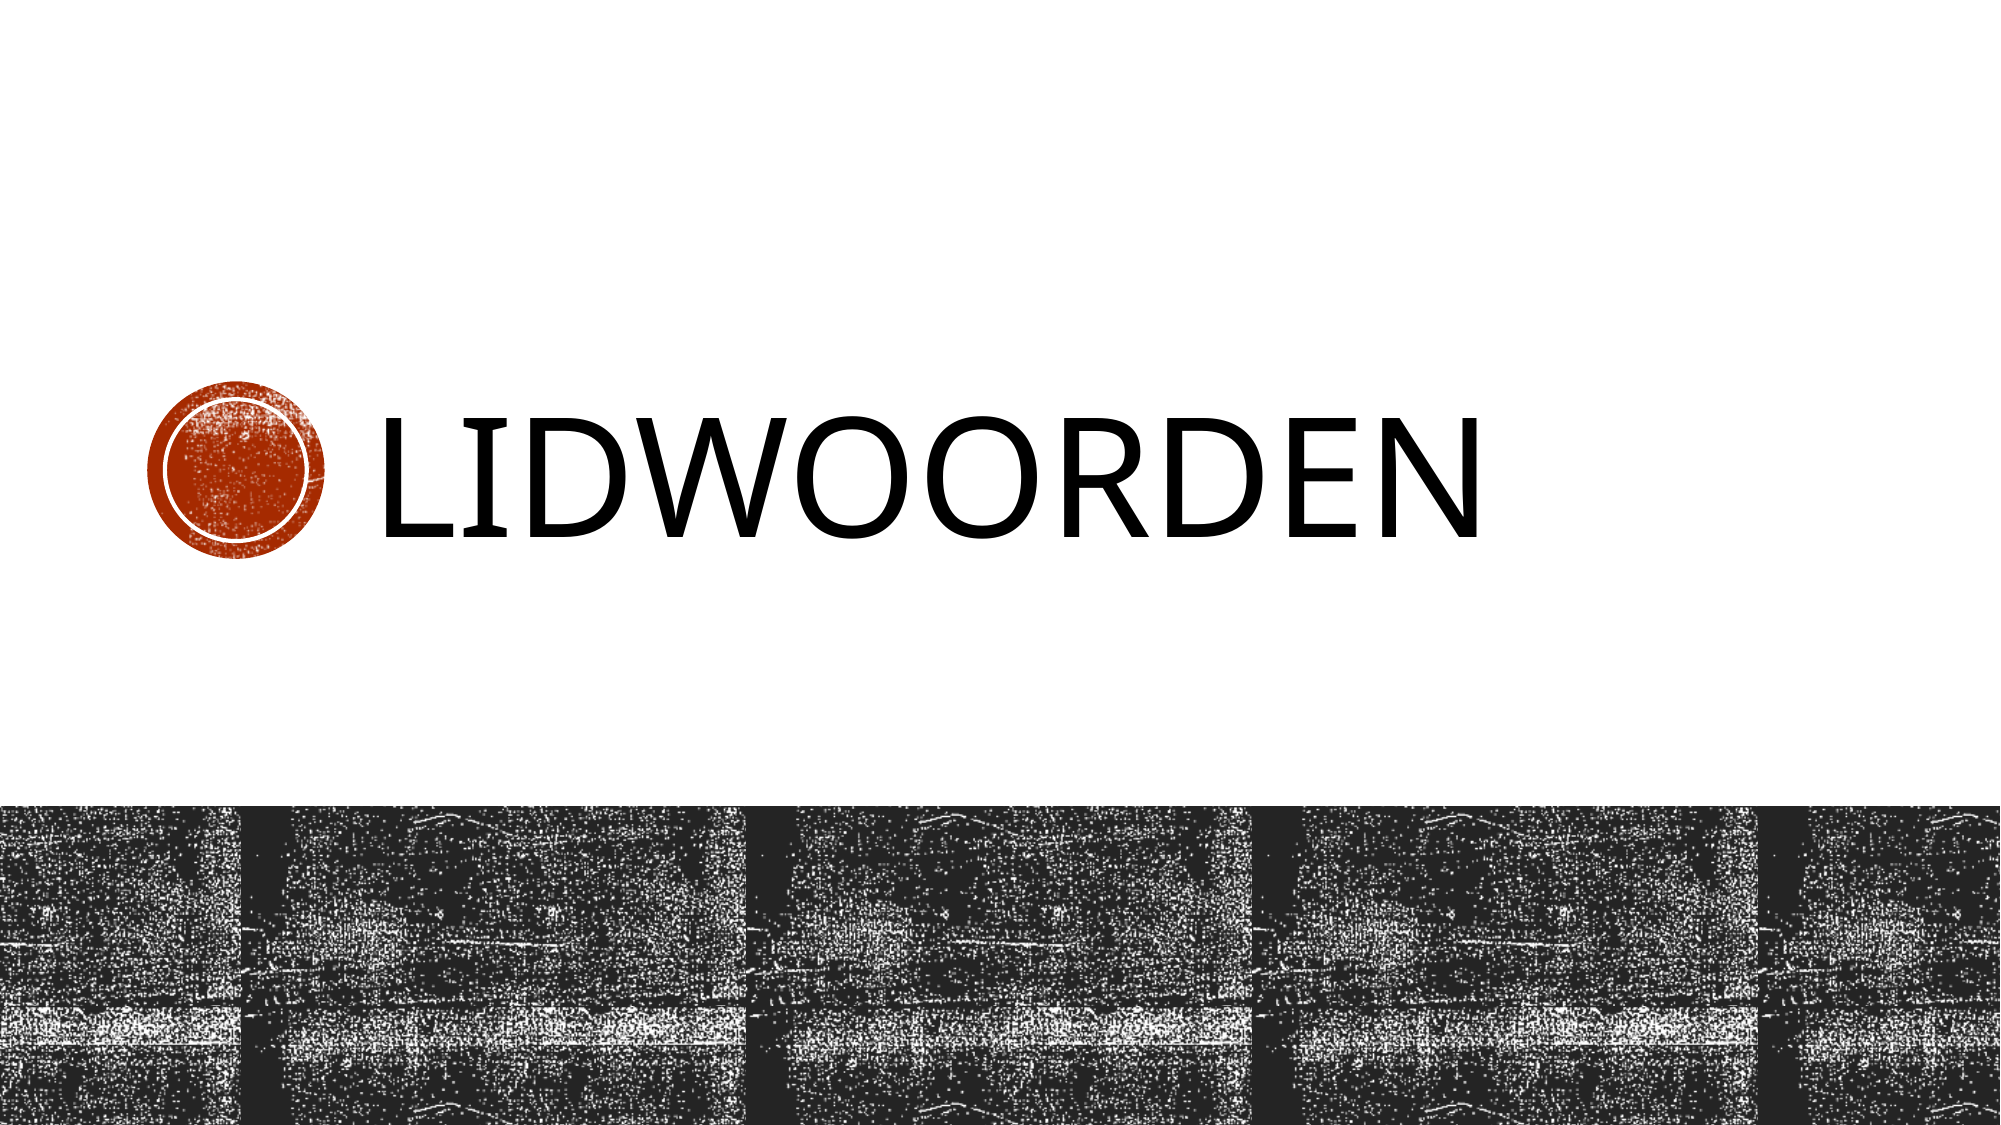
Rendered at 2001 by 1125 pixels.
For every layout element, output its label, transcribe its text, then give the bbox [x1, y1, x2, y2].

title Lidwoorden [355, 201, 1878, 779]
